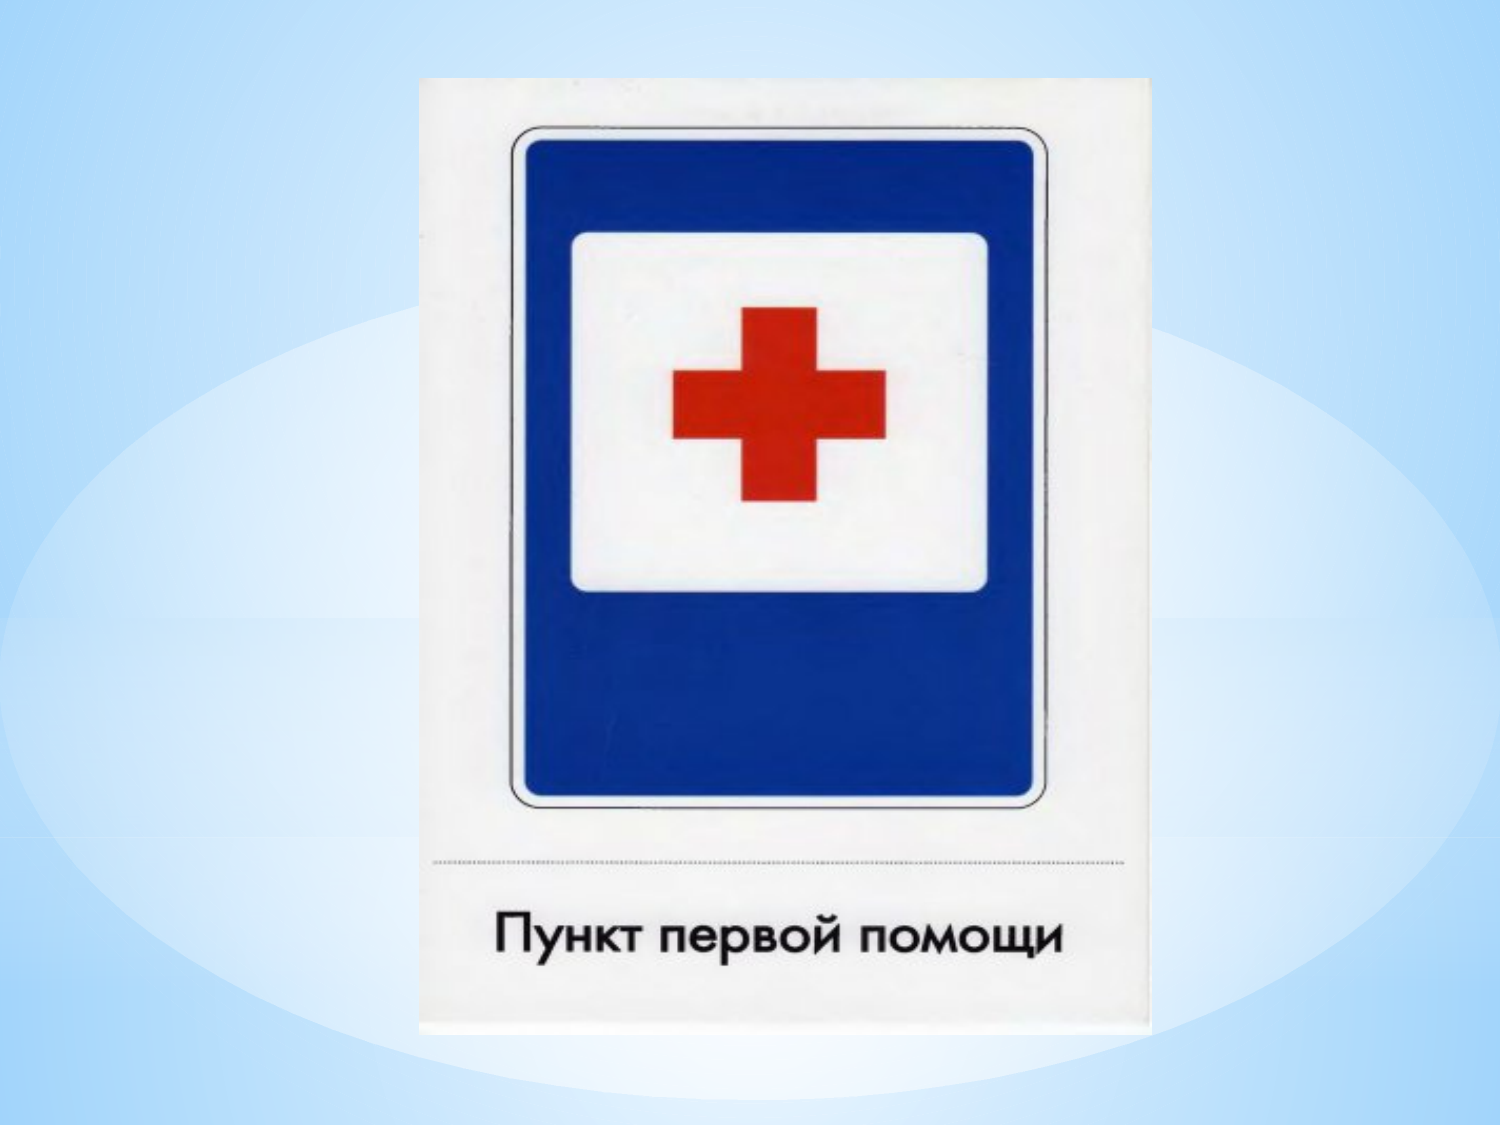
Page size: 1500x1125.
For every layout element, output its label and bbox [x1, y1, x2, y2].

picture [418, 77, 1152, 1036]
